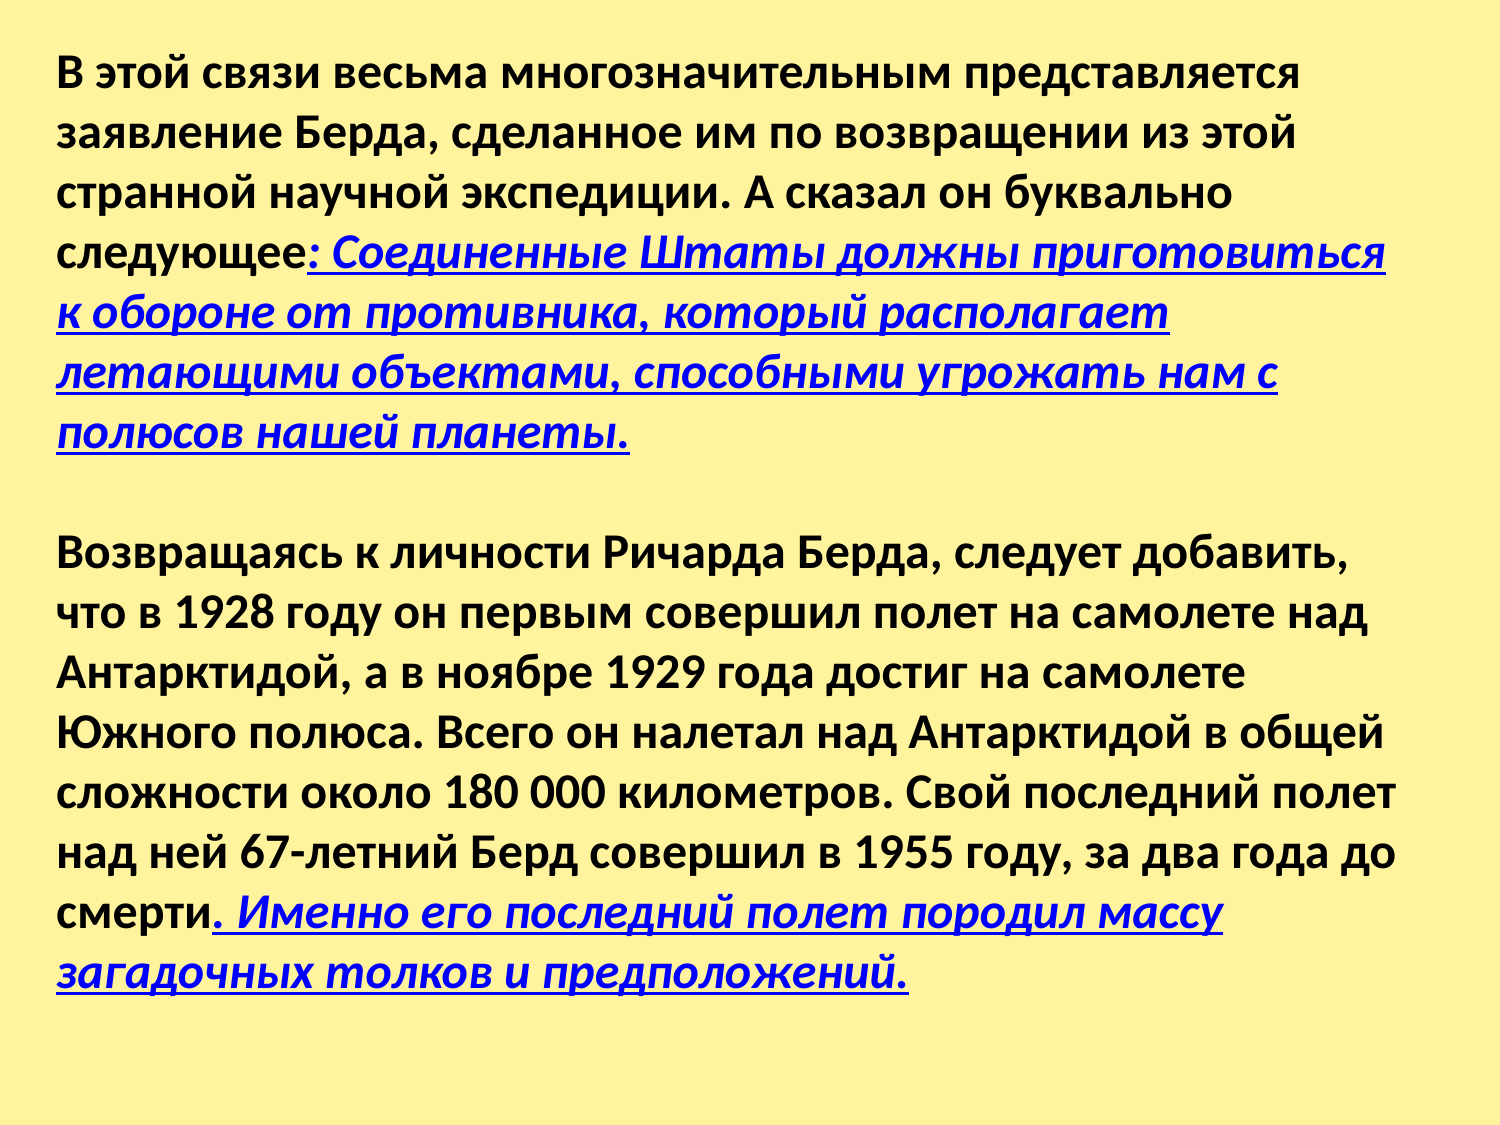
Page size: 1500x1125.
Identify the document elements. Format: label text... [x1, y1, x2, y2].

text_box В этой связи весьма многозначительным представляется заявление Берда, сделанное им по возвращении из этой странной научной экспедиции. А сказал он буквально следующее: Соединенные Штаты должны приготовиться к обороне от противника, который располагает летающими объектами, способными угрожать нам с полюсов нашей планеты. Возвращаясь к личности Ричарда Берда, следует добавить, что в 1928 году он первым совершил полет на самолете над Антарктидой, а в ноябре 1929 года достиг на самолете Южного полюса. Всего он налетал над Антарктидой в общей сложности около 180 000 километров. Свой последний полет над ней 67-летний Берд совершил в 1955 году, за два года до смерти. Именно его последний полет породил массу загадочных толков и предположений. [41, 30, 1424, 1066]
